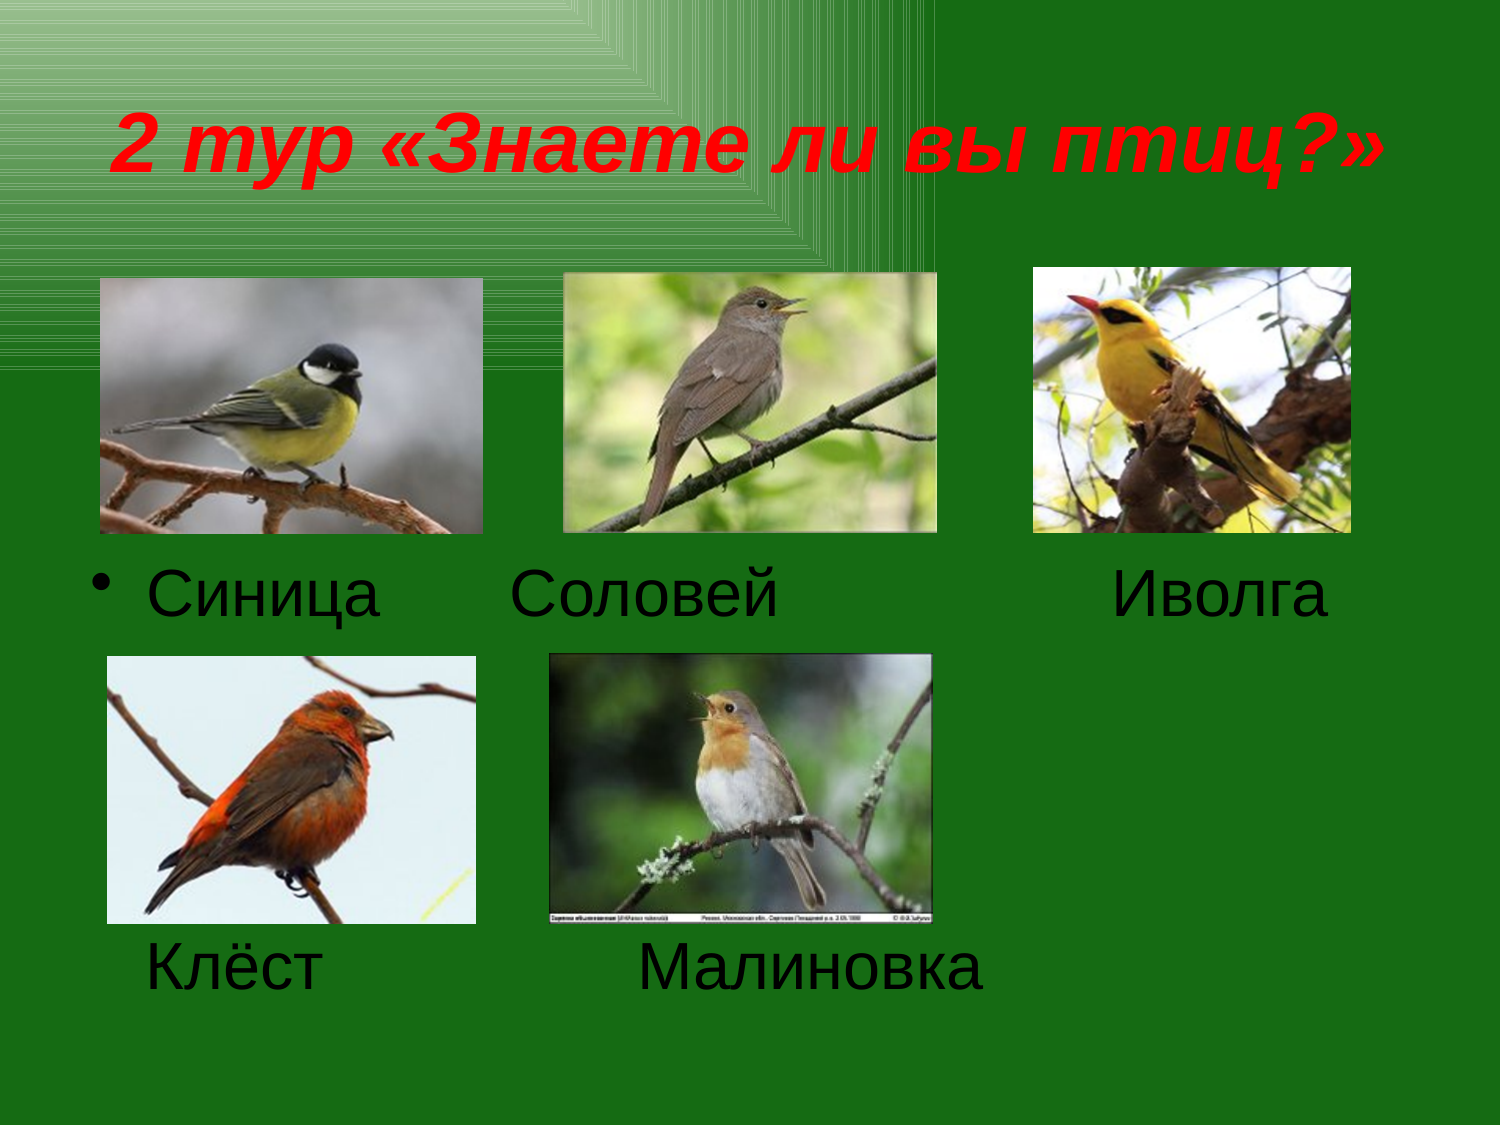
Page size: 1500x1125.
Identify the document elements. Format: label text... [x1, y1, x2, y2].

picture [100, 278, 483, 535]
picture [1033, 266, 1351, 533]
title 2 тур «Знаете ли вы птиц?» [75, 45, 1425, 233]
picture [107, 656, 476, 924]
list Синица Соловей Иволга Клёст Малиновка [75, 262, 1425, 1005]
picture [549, 652, 933, 924]
picture [562, 272, 938, 533]
